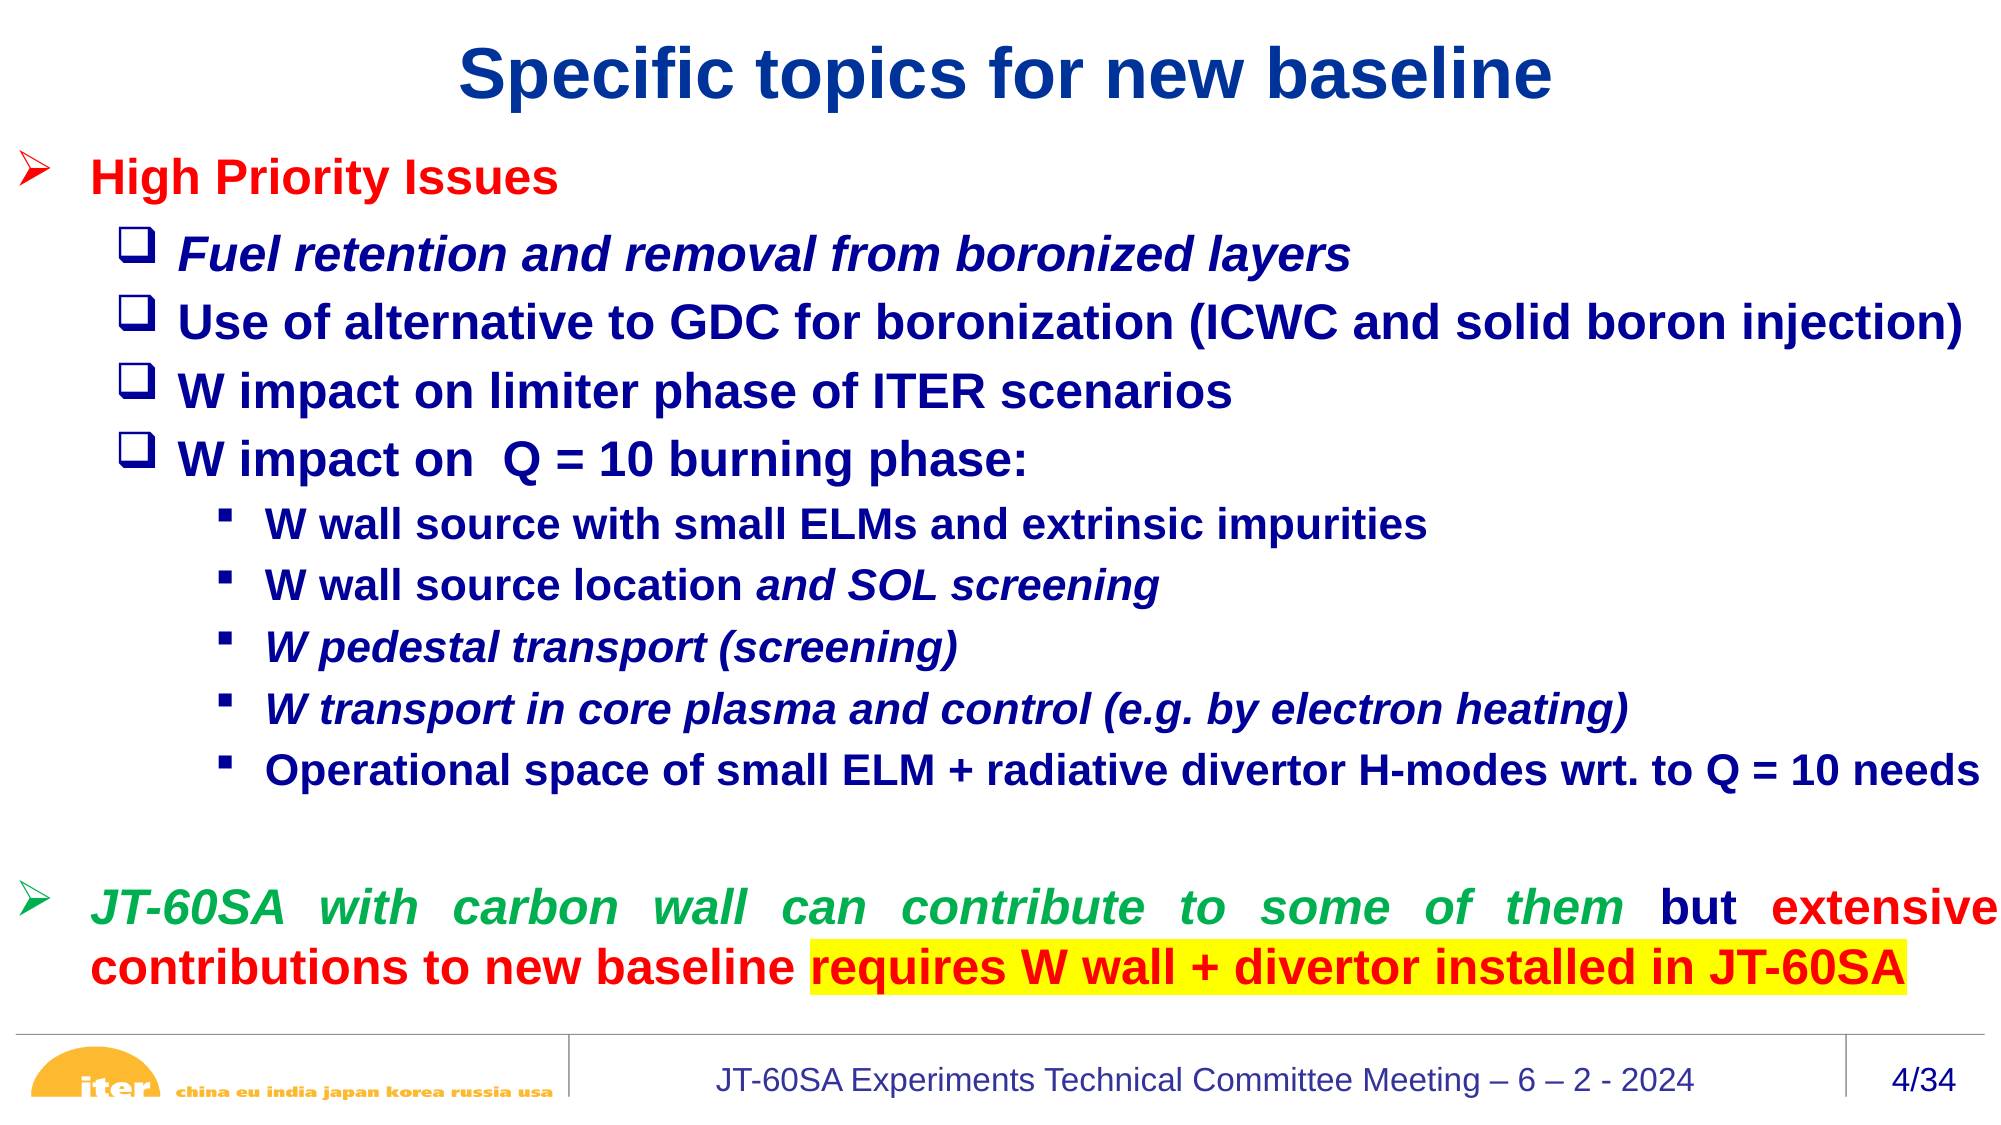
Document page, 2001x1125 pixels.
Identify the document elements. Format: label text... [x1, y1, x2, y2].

text_box Specific topics for new baseline [56, 26, 1957, 113]
picture [0, 1022, 2000, 1125]
list High Priority Issues Fuel retention and removal from boronized layers Use of alternative to GDC for boronization (ICWC and solid boron injection) W impact on limiter phase of ITER scenarios W impact on Q = 10 burning phase: W wall source with small ELMs and extrinsic impurities W wall source location and SOL screening W pedestal transport (screening) W transport in core plasma and control (e.g. by electron heating) Operational space of small ELM + radiative divertor H-modes wrt. to Q = 10 needs JT-60SA with carbon wall can contribute to some of them but extensive contributions to new baseline requires W wall + divertor installed in JT-60SA [0, 137, 2000, 768]
